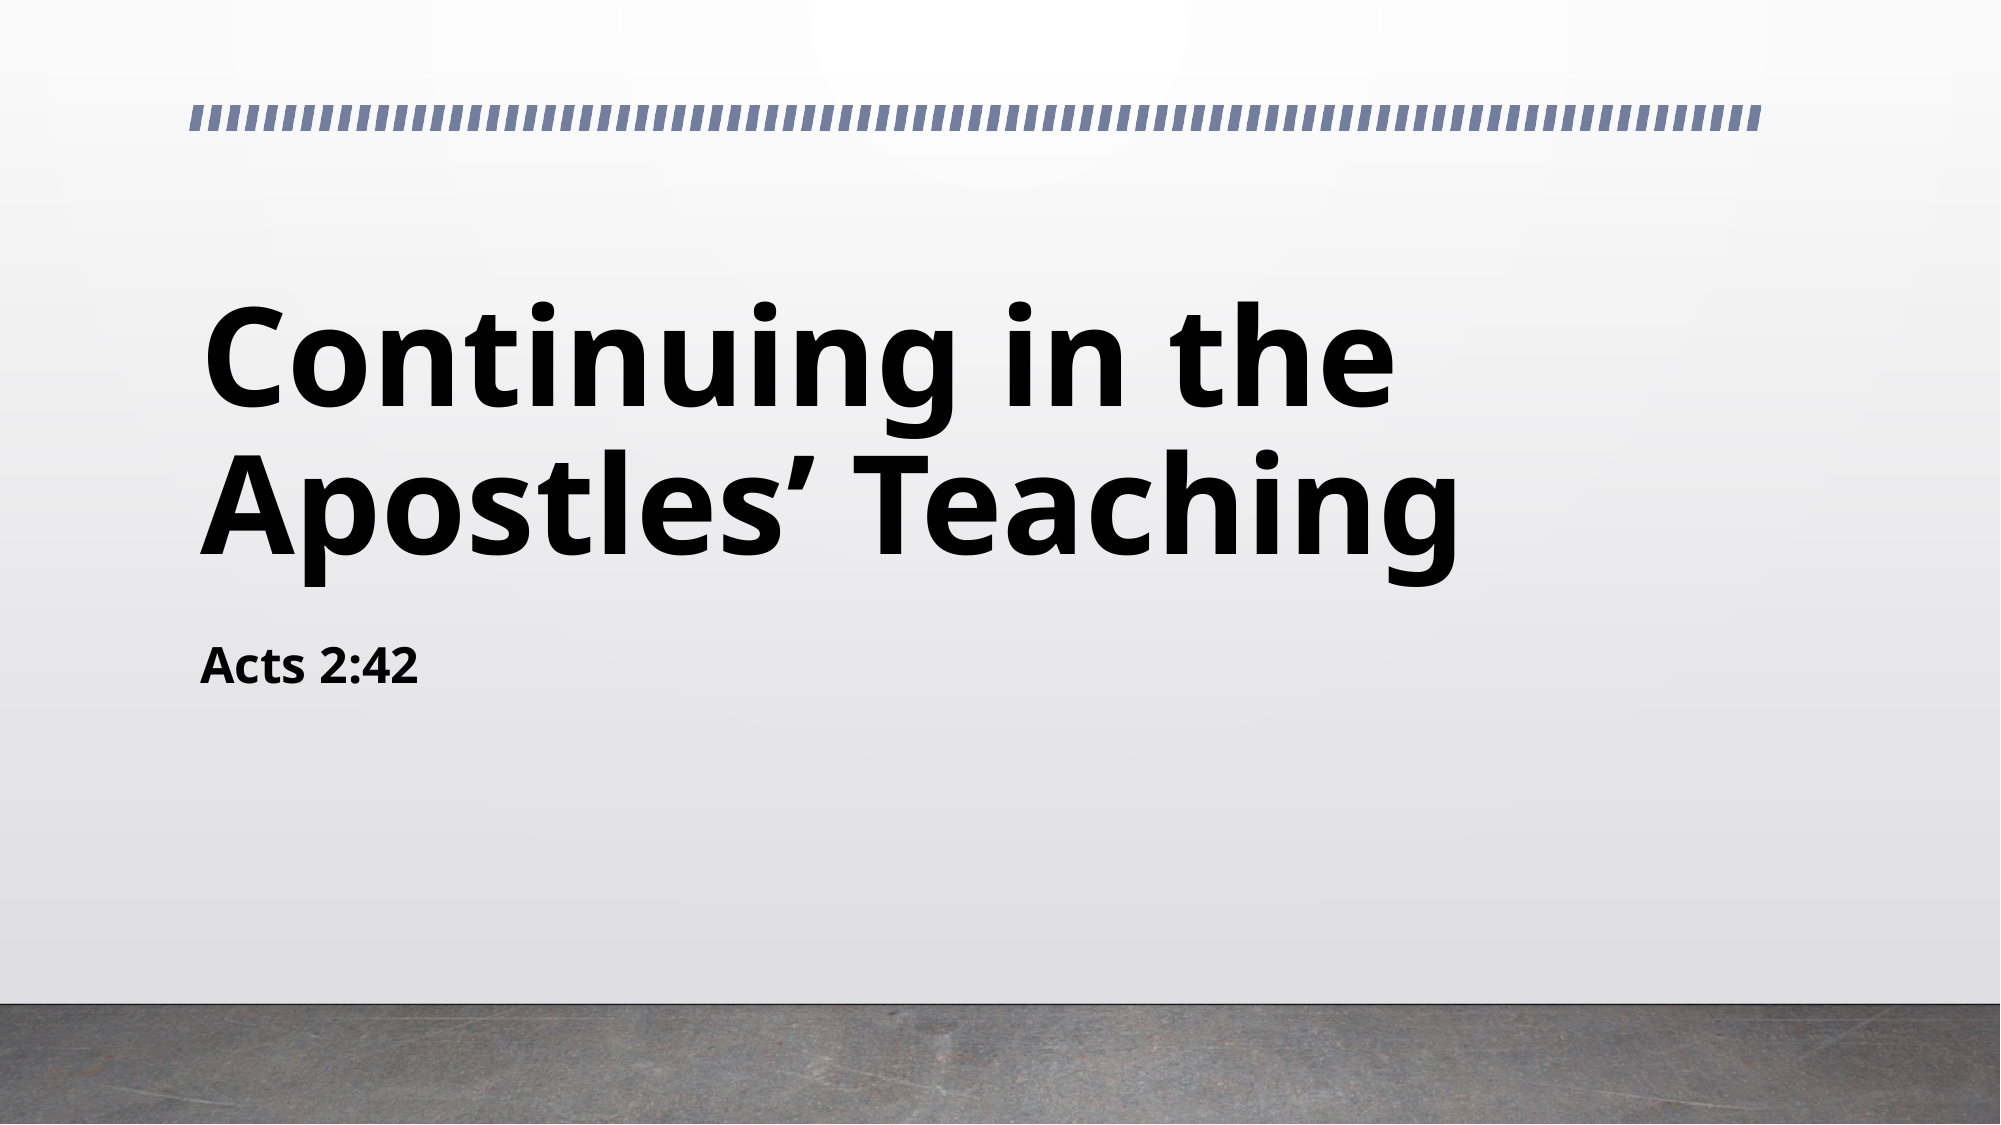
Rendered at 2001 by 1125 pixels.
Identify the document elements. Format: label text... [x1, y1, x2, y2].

picture [0, 1004, 2000, 1124]
title Continuing in the Apostles’ Teaching [185, 155, 1602, 585]
subtitle Acts 2:42 [185, 606, 1602, 783]
